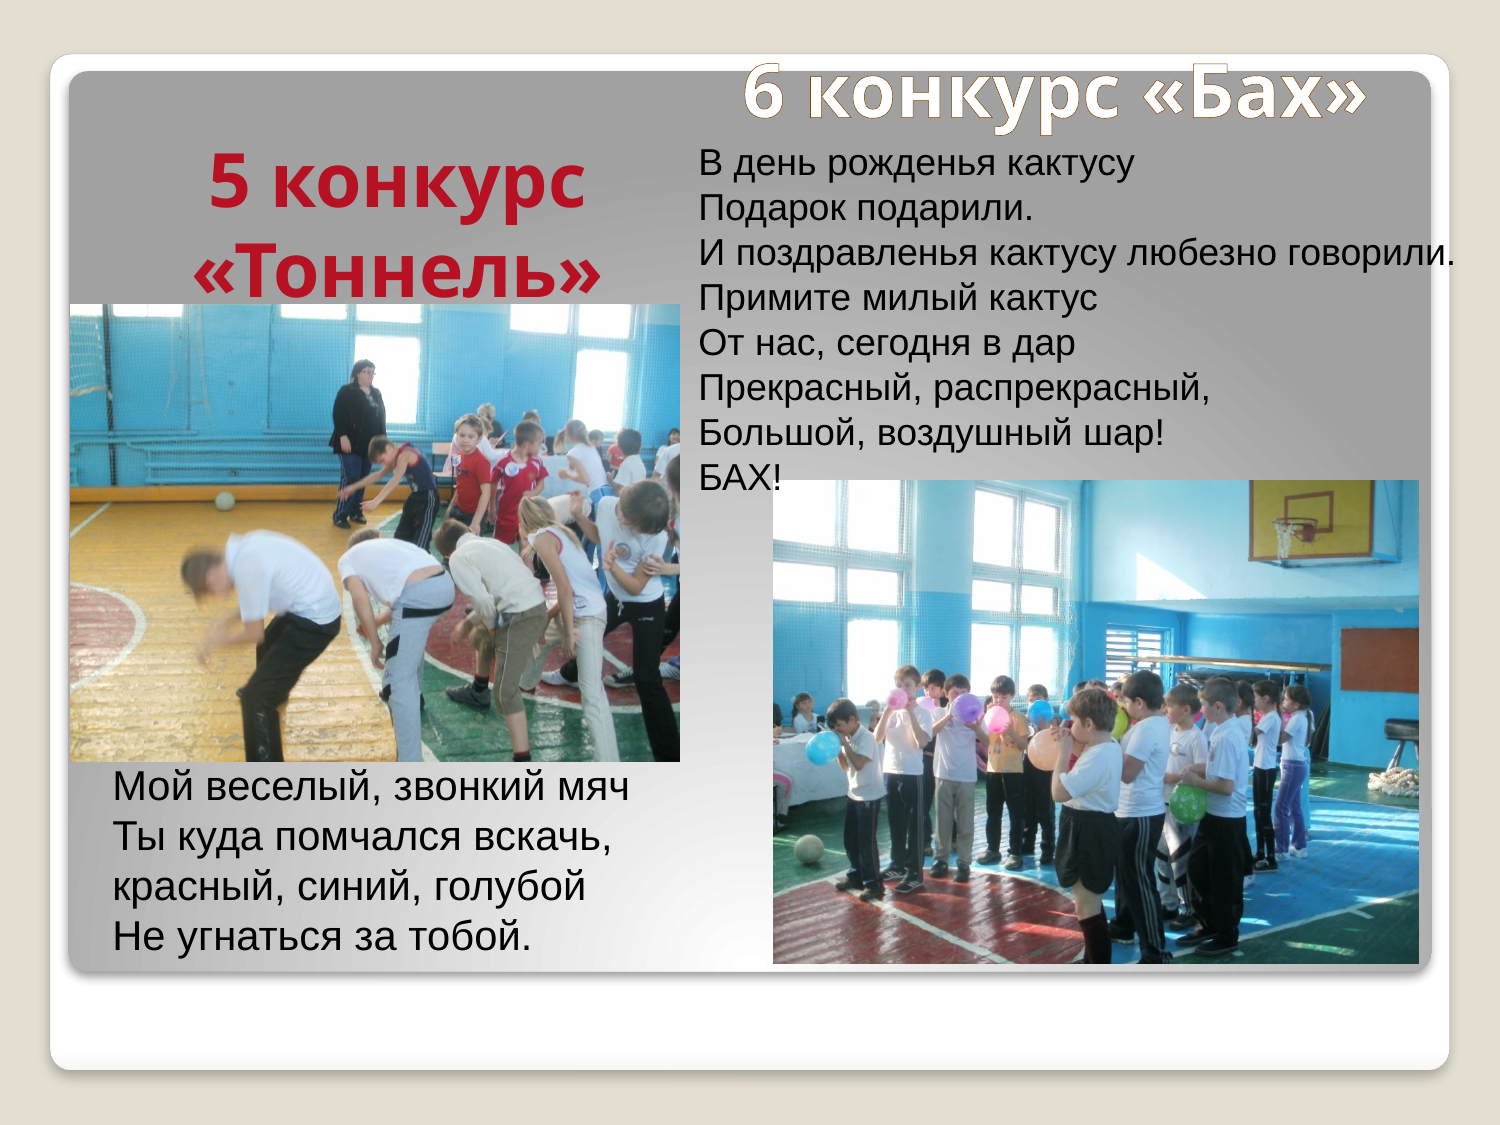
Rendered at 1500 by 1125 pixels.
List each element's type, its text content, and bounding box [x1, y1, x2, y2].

text_box 6 конкурс «Бах» [727, 35, 1385, 130]
text_box Мой веселый, звонкий мяч Ты куда помчался вскачь, красный, синий, голубой Не угнаться за тобой. [23, 751, 762, 966]
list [773, 480, 1419, 965]
text_box 5 конкурс «Тоннель» [35, 35, 727, 321]
text_box В день рожденья кактусу Подарок подарили. И поздравленья кактусу любезно говорили. Примите милый кактус От нас, сегодня в дар Прекрасный, распрекрасный, Большой, воздушный шар! БАХ! [609, 130, 1500, 506]
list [70, 304, 680, 762]
